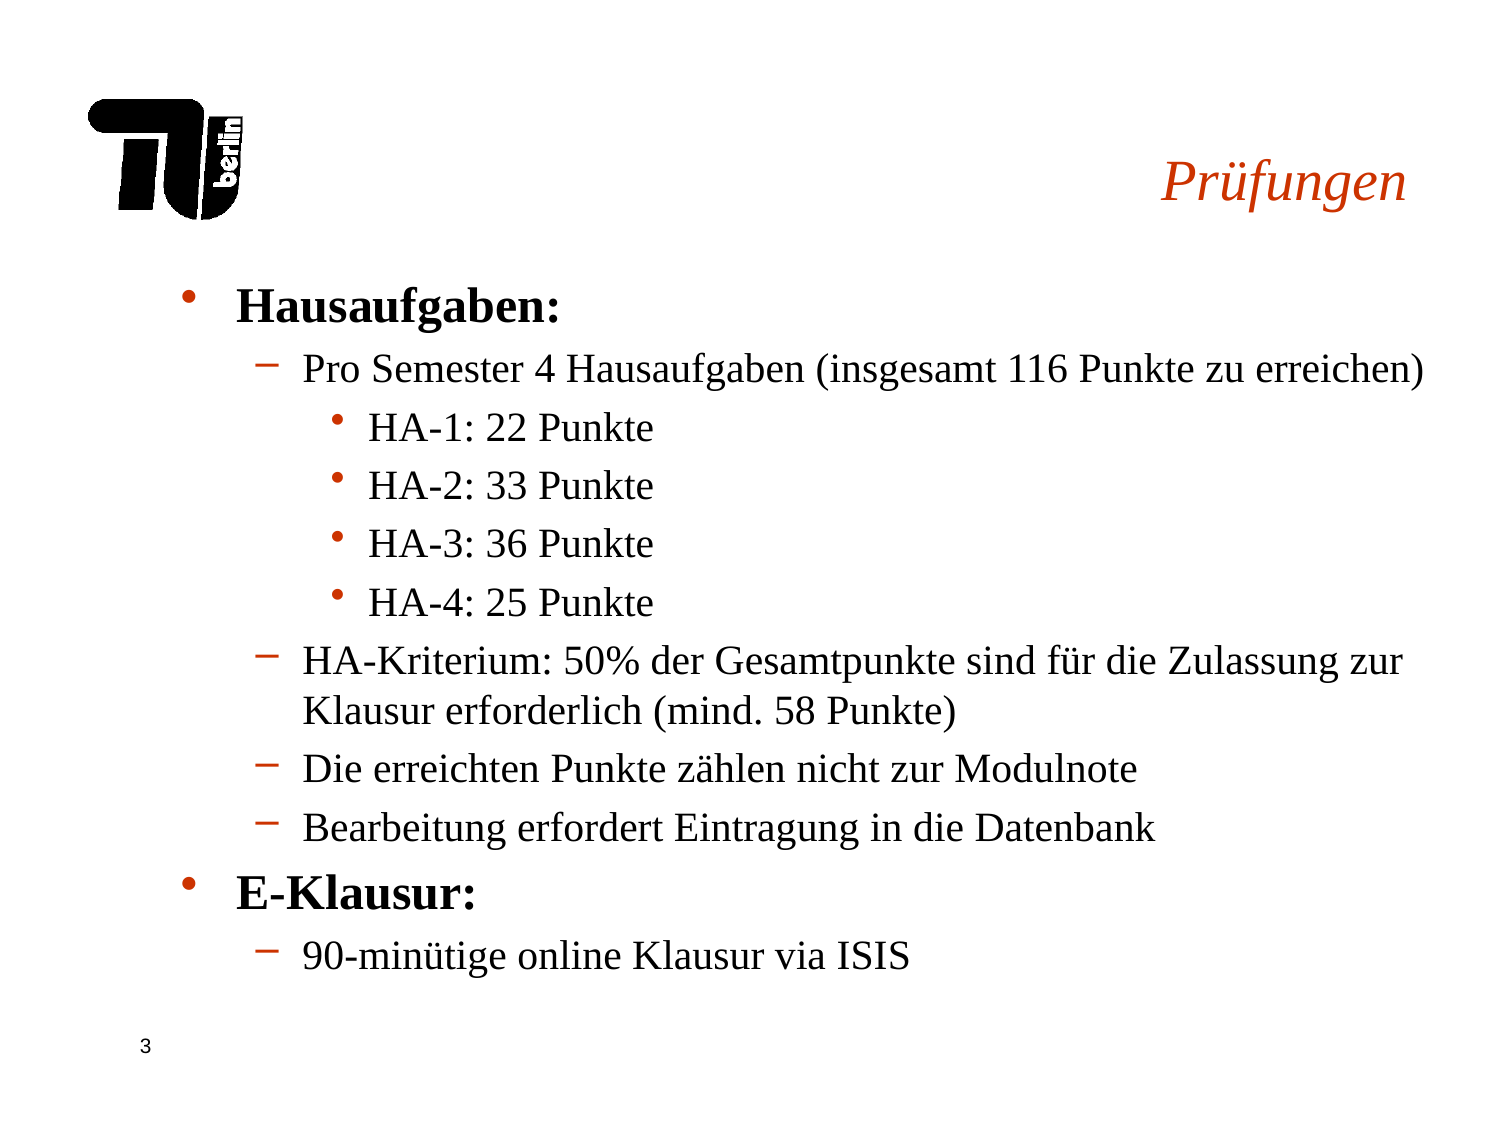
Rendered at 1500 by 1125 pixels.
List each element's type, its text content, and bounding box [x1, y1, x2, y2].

picture [88, 99, 243, 220]
title Prüfungen [312, 62, 1424, 220]
list Hausaufgaben: Pro Semester 4 Hausaufgaben (insgesamt 116 Punkte zu erreichen) HA-1: 22 Punkte HA-2: 33 Punkte HA-3: 36 Punkte HA-4: 25 Punkte HA-Kriterium: 50% der Gesamtpunkte sind für die Zulassung zur Klausur erforderlich (mind. 58 Punkte) Die erreichten Punkte zählen nicht zur Modulnote Bearbeitung erfordert Eintragung in die Datenbank E-Klausur: 90-minütige online Klausur via ISIS [165, 265, 1447, 1000]
